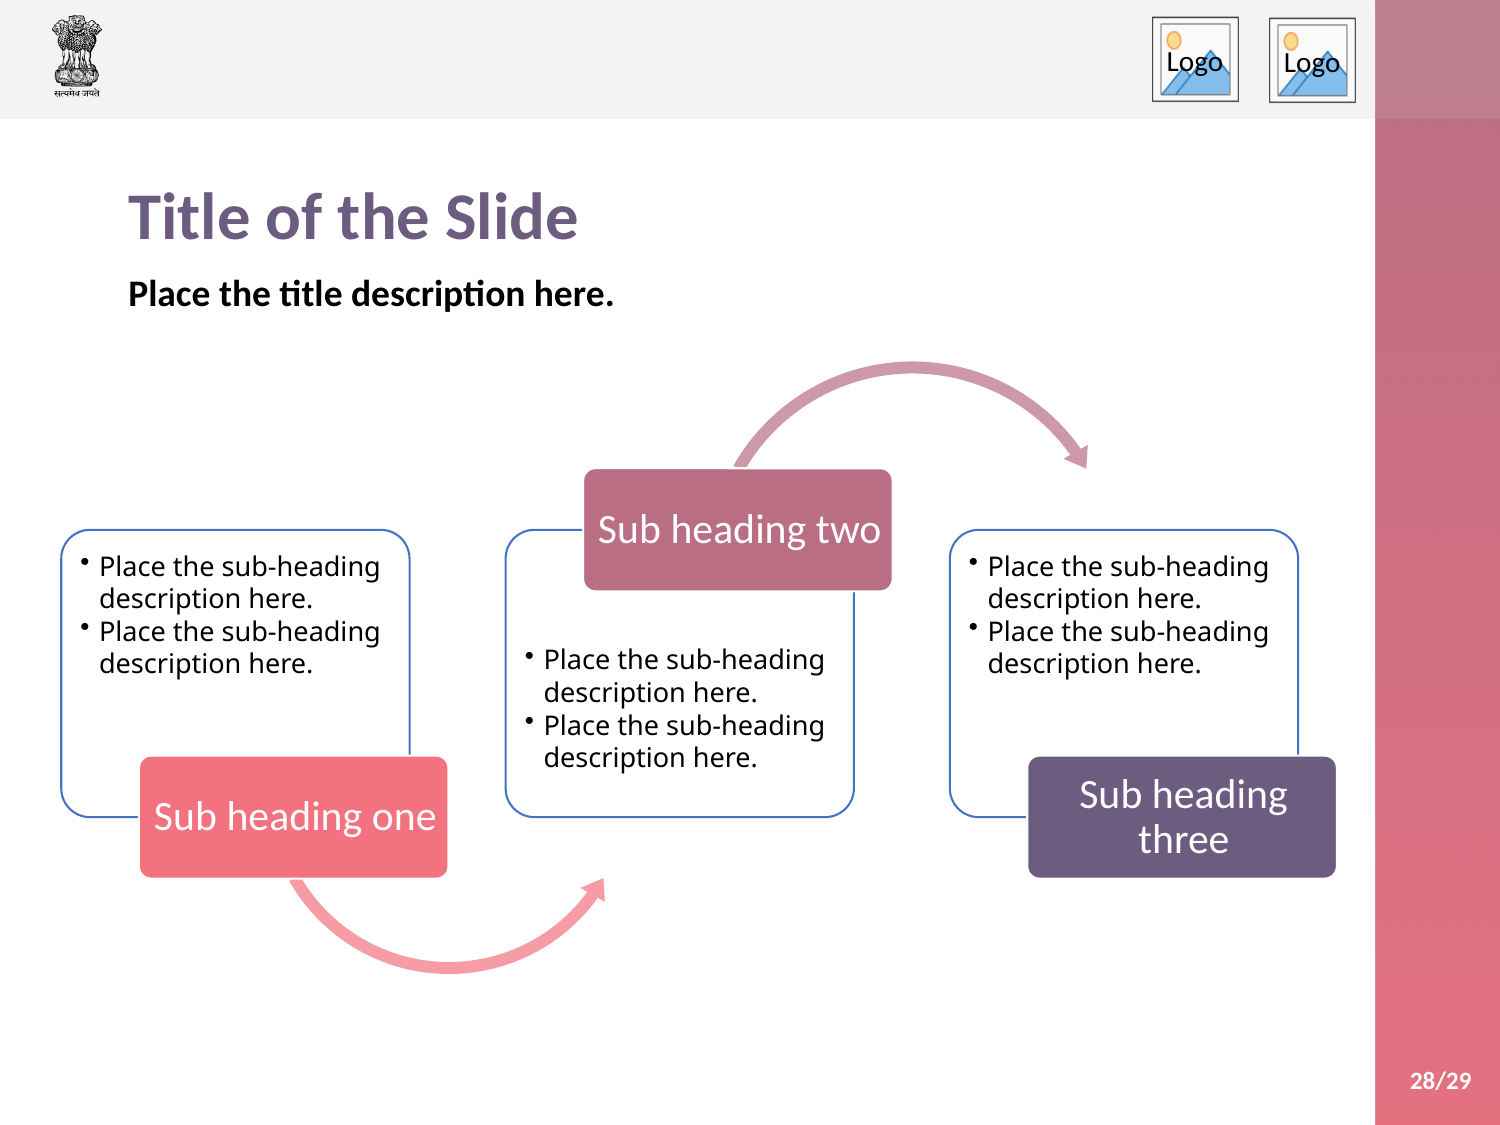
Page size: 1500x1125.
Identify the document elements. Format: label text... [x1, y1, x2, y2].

picture [0, 0, 1500, 1125]
list Place the title description here. [113, 266, 979, 332]
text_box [61, 349, 1338, 1004]
list Title of the Slide [113, 174, 804, 246]
